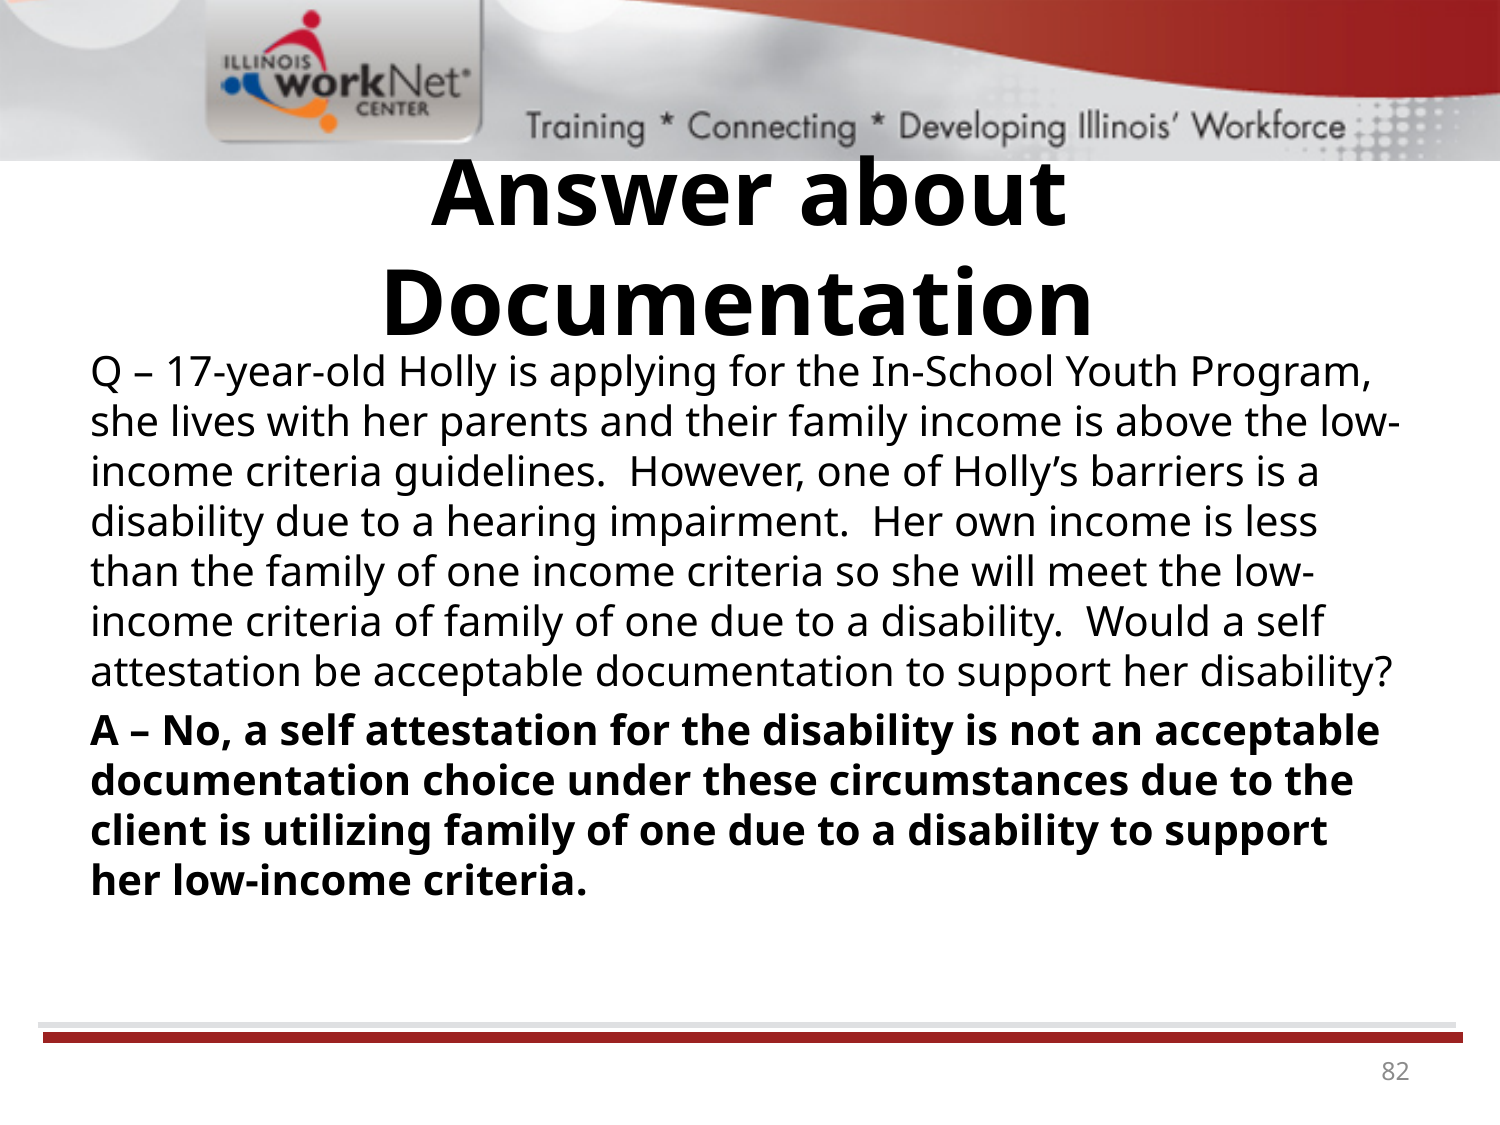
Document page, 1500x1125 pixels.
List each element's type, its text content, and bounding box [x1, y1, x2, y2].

slide_number 82 [1074, 1042, 1425, 1103]
list Q – 17-year-old Holly is applying for the In-School Youth Program, she lives with her parents and their family income is above the low-income criteria guidelines. However, one of Holly’s barriers is a disability due to a hearing impairment. Her own income is less than the family of one income criteria so she will meet the low-income criteria of family of one due to a disability. Would a self attestation be acceptable documentation to support her disability? A – No, a self attestation for the disability is not an acceptable documentation choice under these circumstances due to the client is utilizing family of one due to a disability to support her low-income criteria. [75, 337, 1425, 1005]
title Answer about Documentation [75, 174, 1425, 313]
picture [0, 0, 1500, 161]
